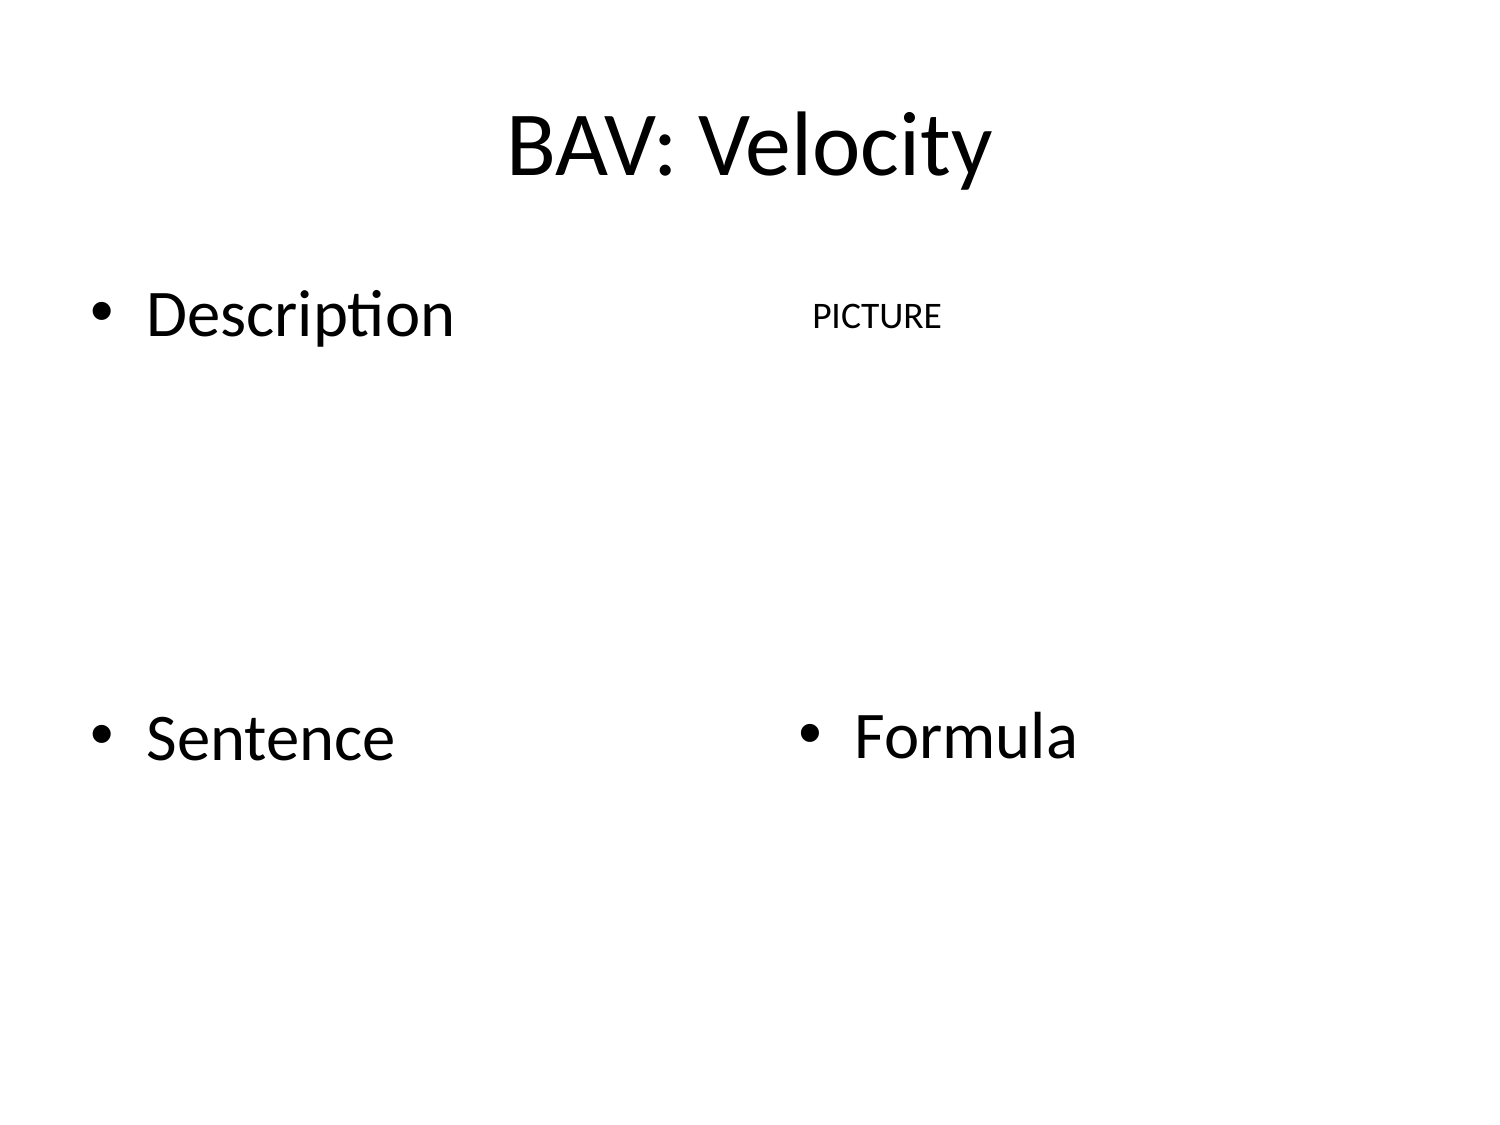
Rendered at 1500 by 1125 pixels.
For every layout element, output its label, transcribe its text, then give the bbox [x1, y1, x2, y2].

title BAV: Velocity [75, 45, 1425, 233]
text_box PICTURE [797, 284, 958, 344]
list Description [75, 262, 759, 662]
text_box Formula [783, 684, 1467, 1084]
text_box Sentence [75, 686, 759, 1085]
